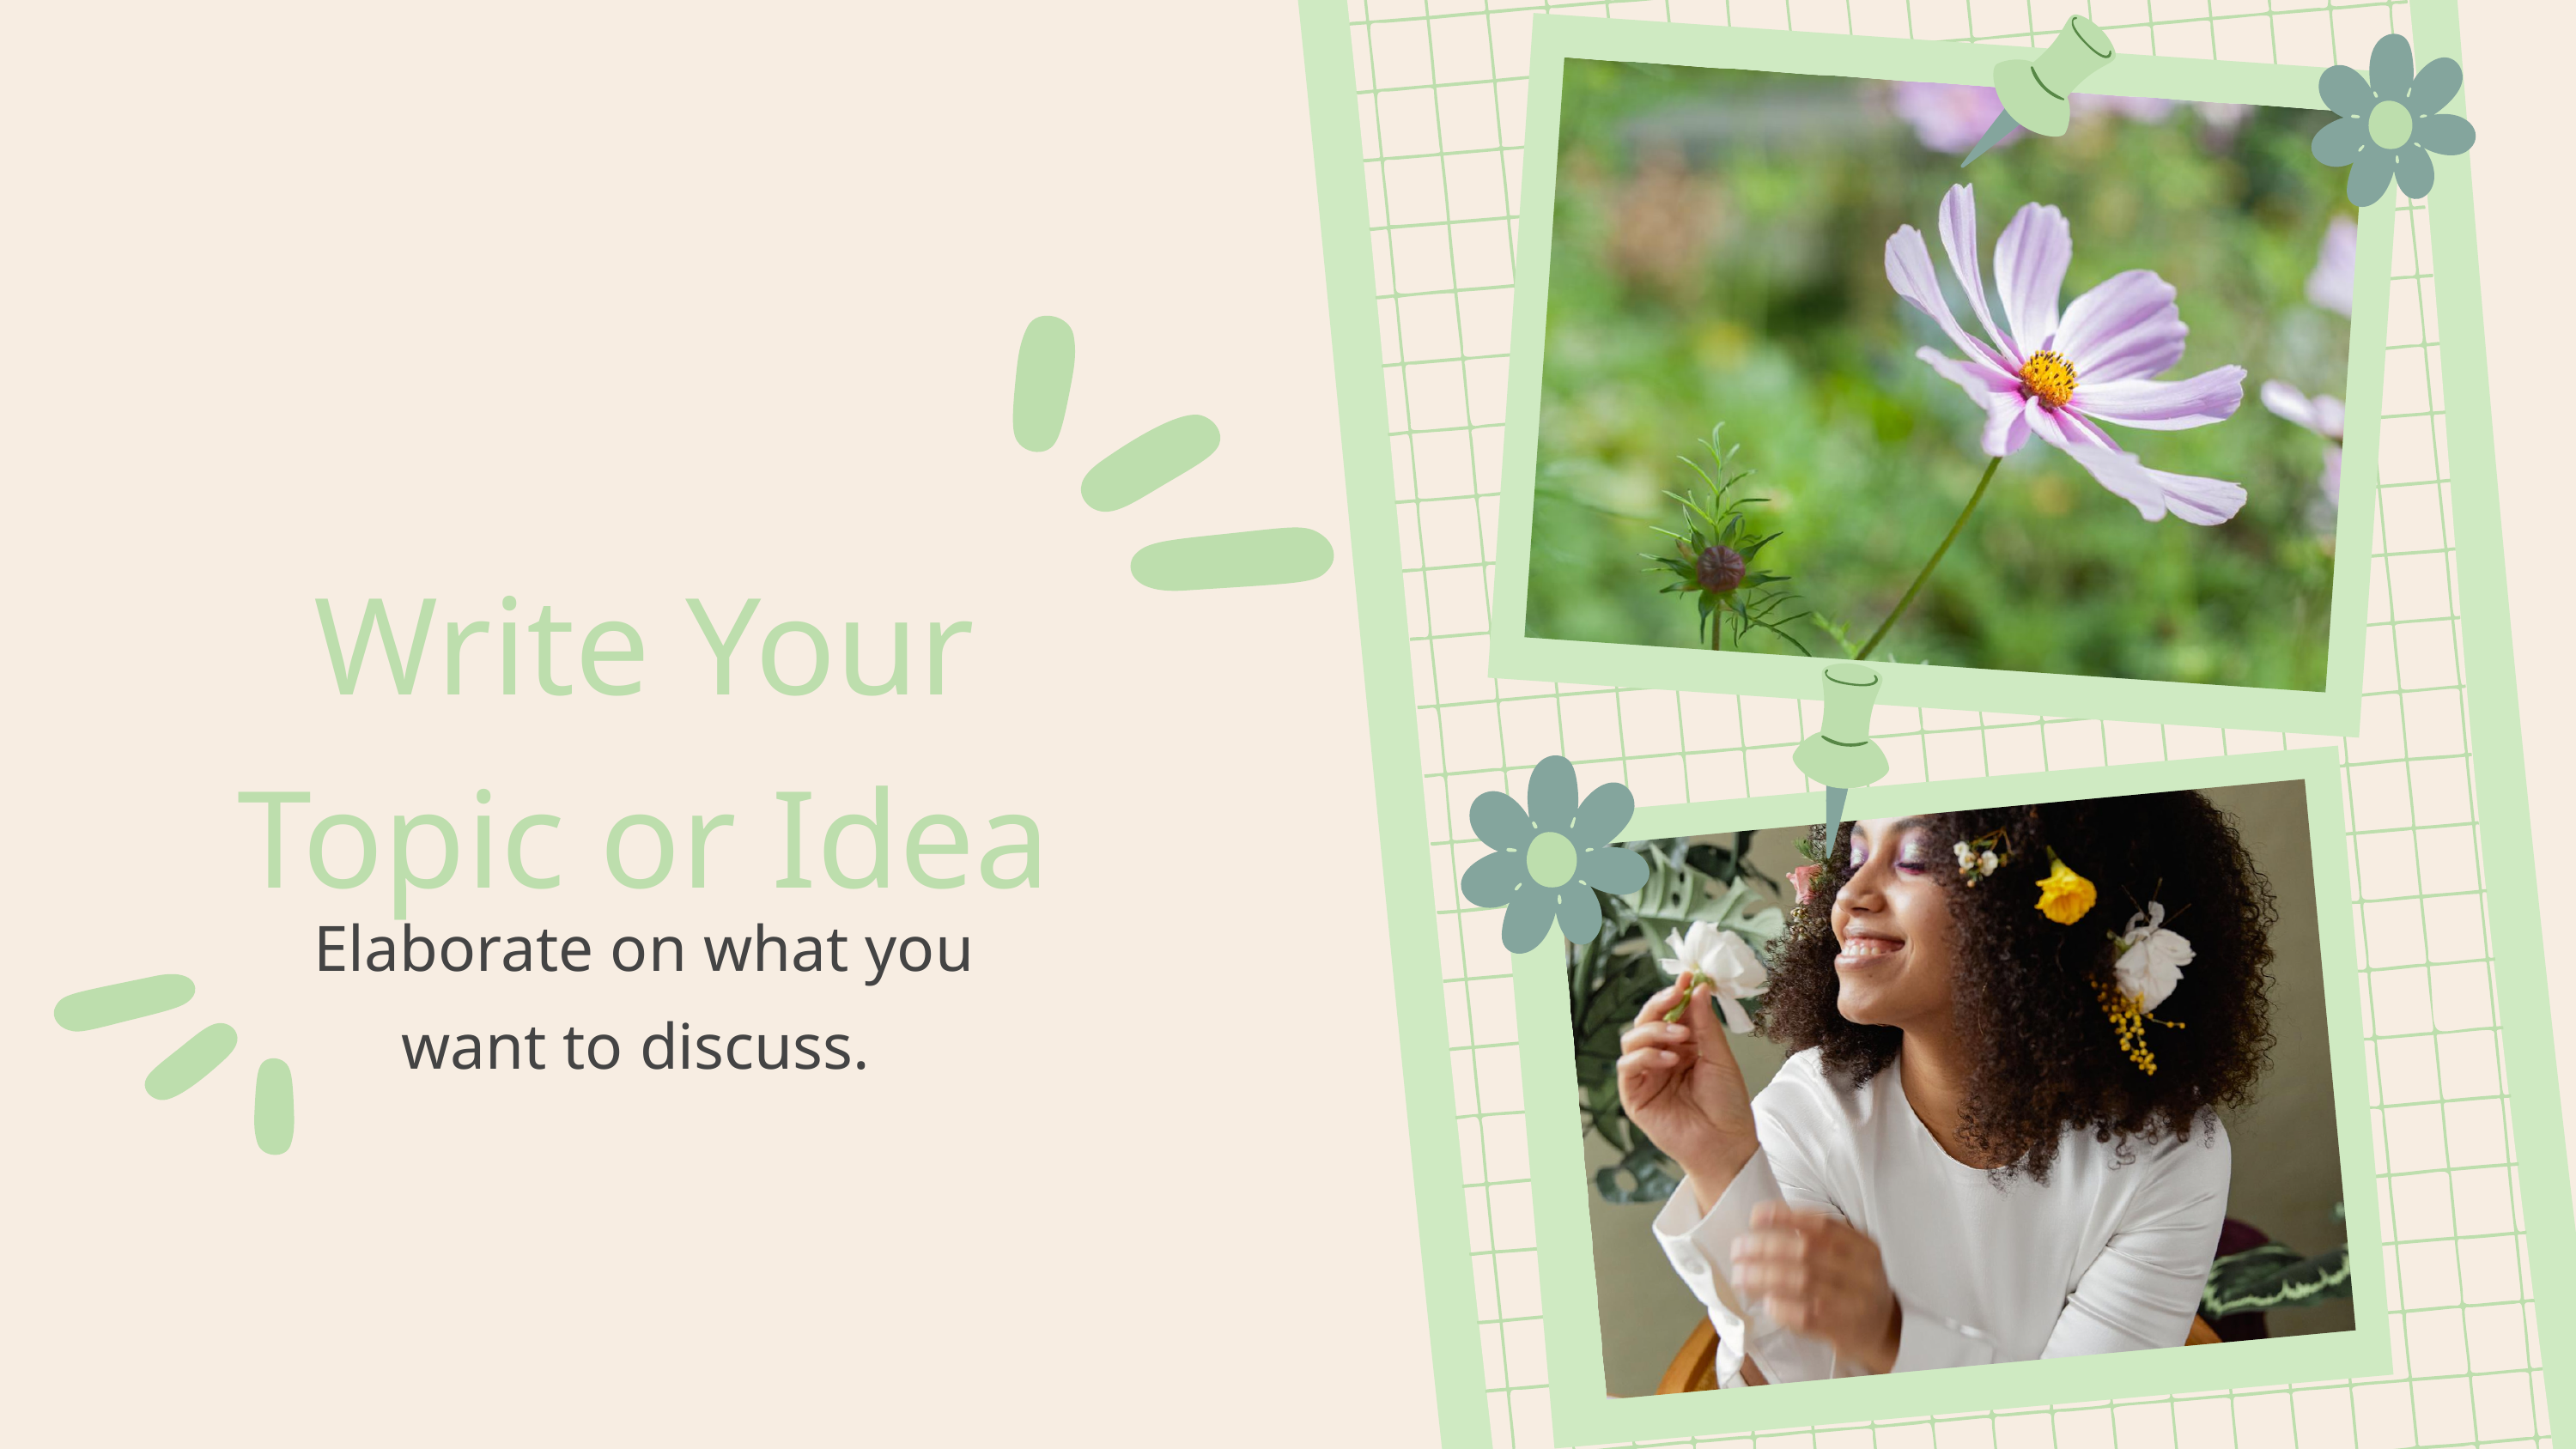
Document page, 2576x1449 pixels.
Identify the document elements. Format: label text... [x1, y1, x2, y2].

text_box Write Your Topic or Idea [176, 528, 1112, 915]
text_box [1461, 755, 1650, 955]
text_box Elaborate on what you want to discuss. [235, 886, 1053, 1082]
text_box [2311, 33, 2476, 208]
picture [1578, 812, 2332, 1367]
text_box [1984, 5, 2092, 194]
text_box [1794, 664, 1901, 852]
picture [1543, 83, 2347, 666]
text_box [1364, 0, 2548, 1449]
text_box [96, 926, 258, 1185]
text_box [1055, 291, 1285, 658]
